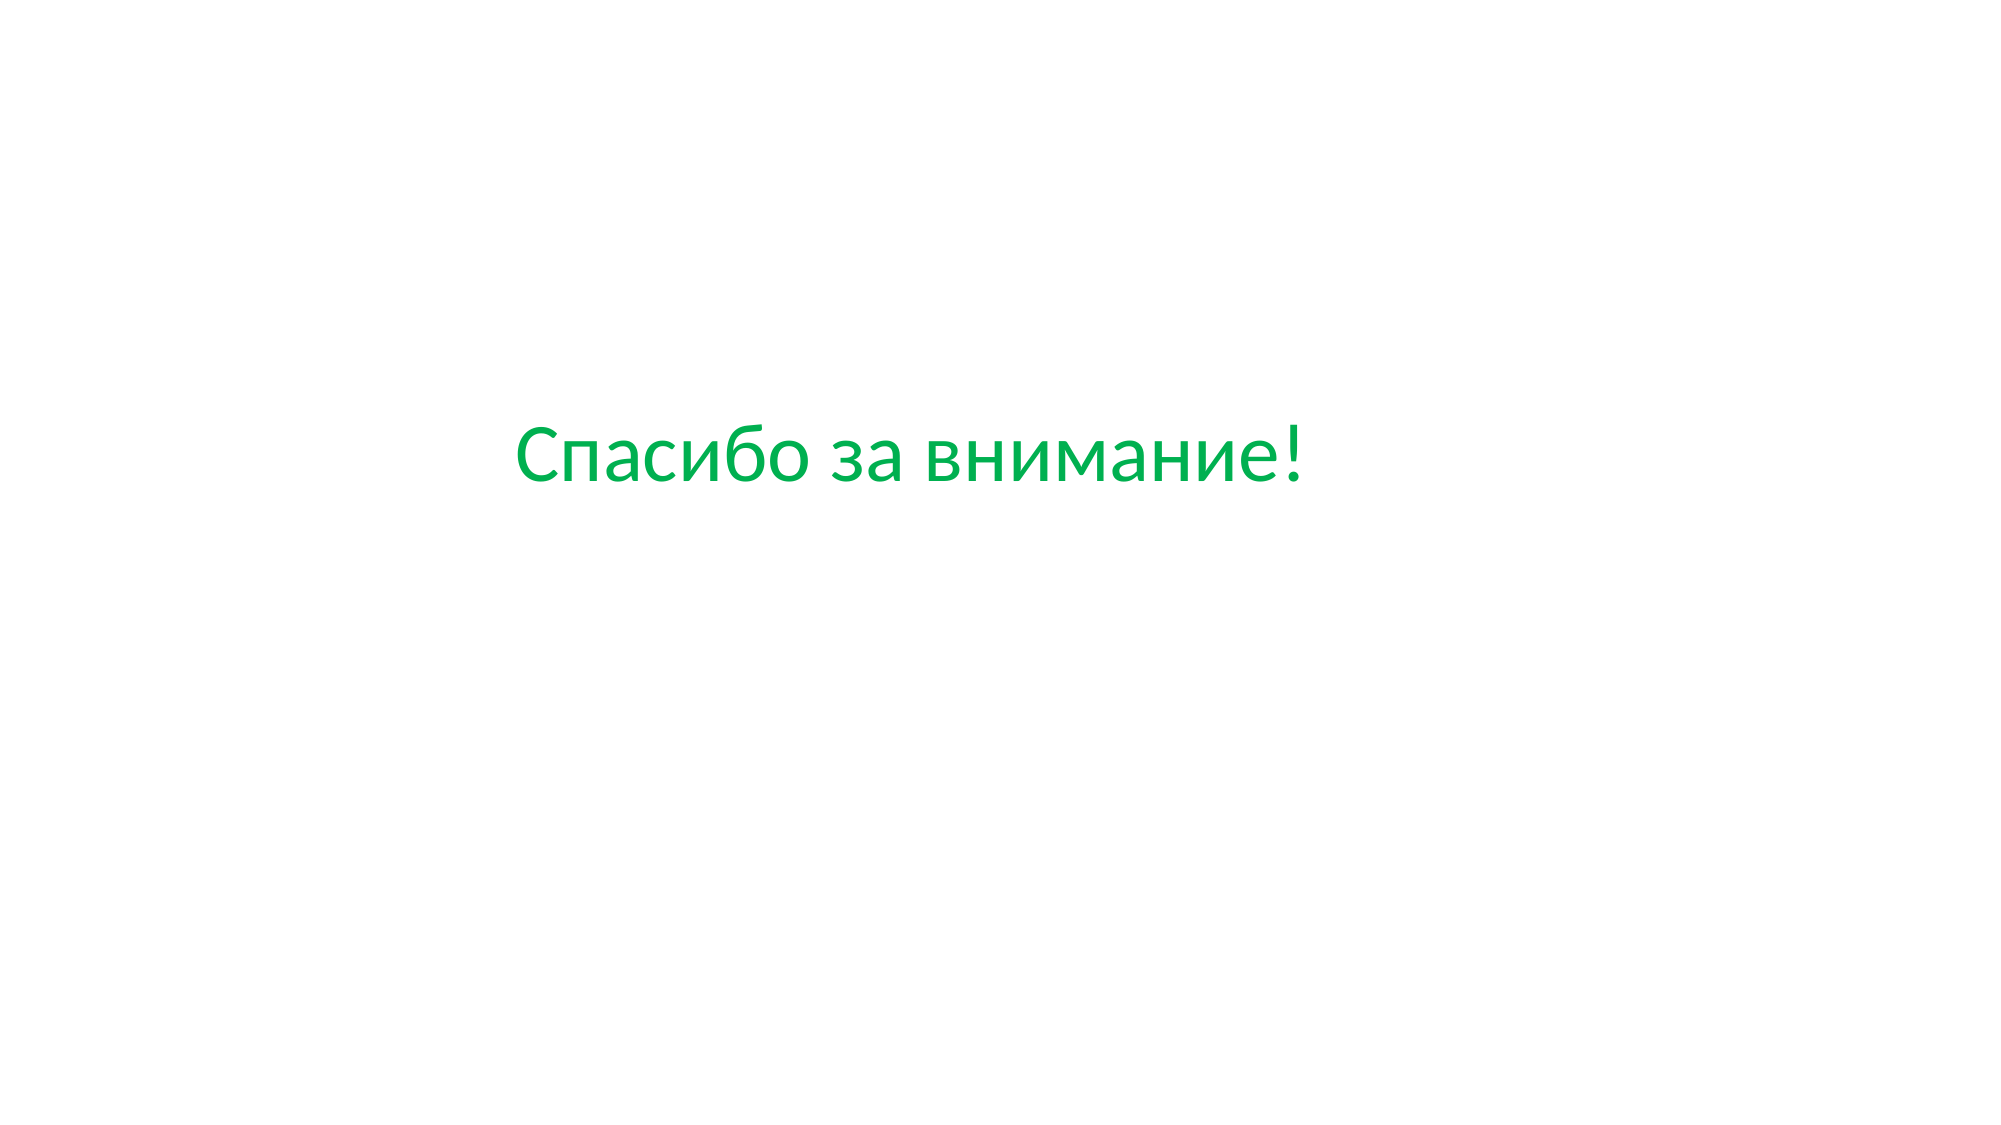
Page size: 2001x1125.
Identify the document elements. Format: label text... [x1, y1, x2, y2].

text_box Спасибо за внимание! [500, 390, 1324, 506]
